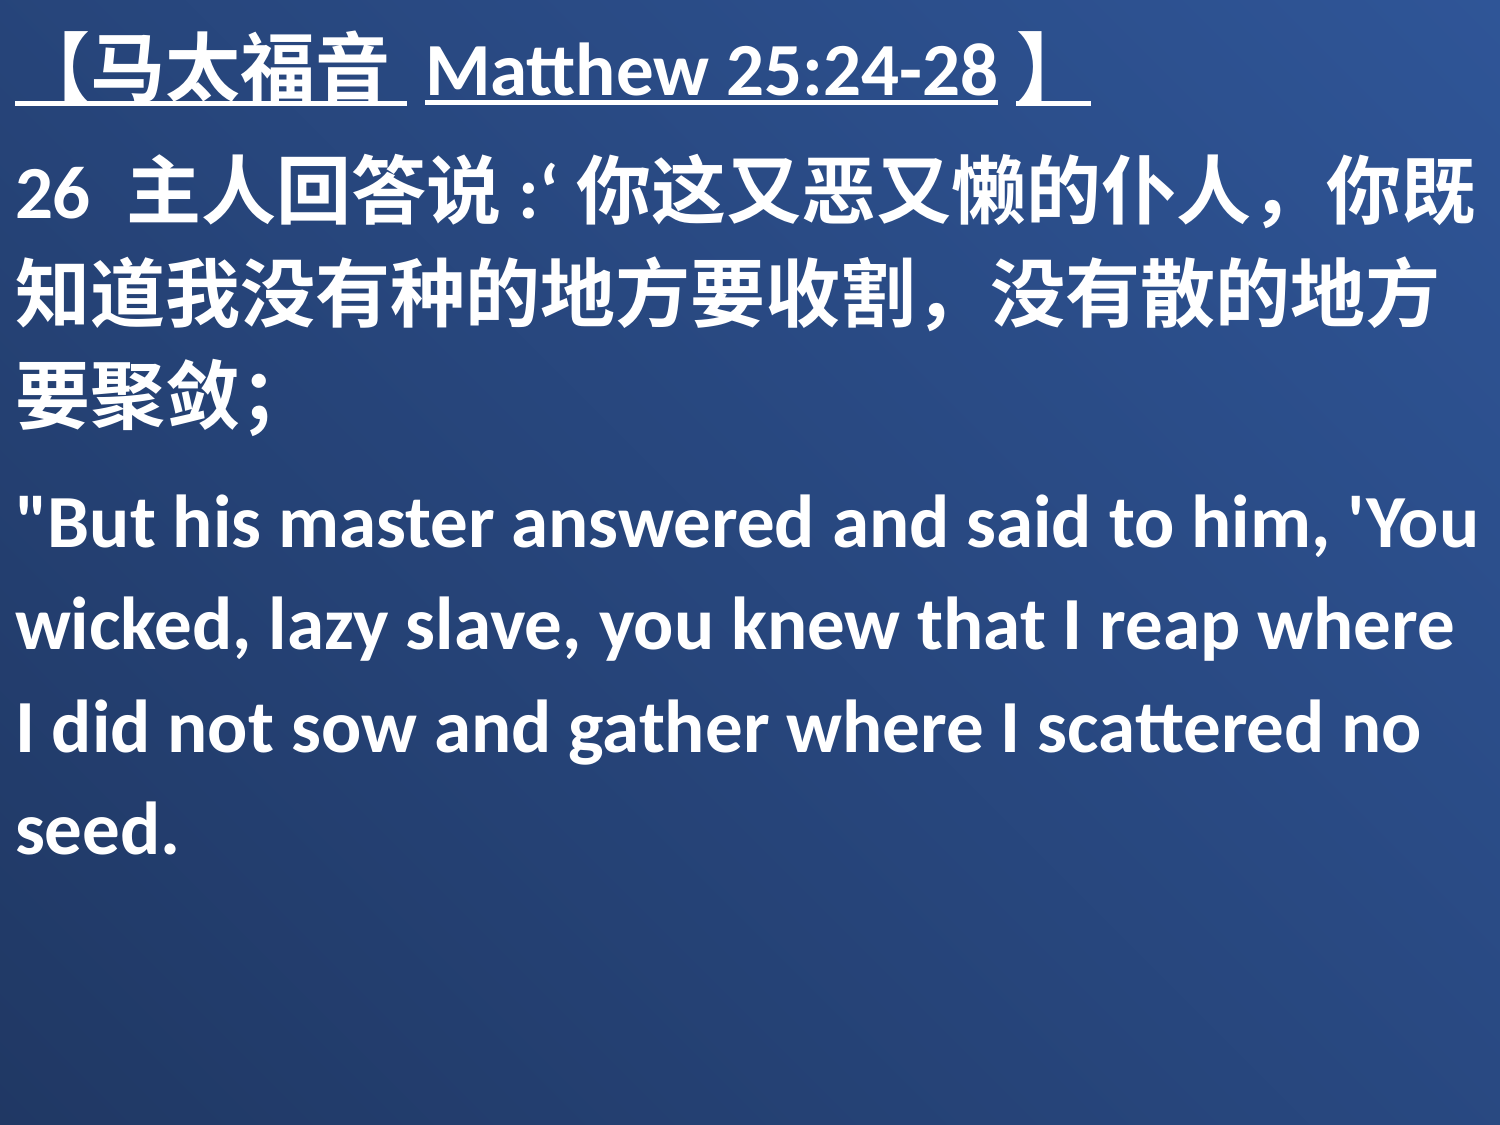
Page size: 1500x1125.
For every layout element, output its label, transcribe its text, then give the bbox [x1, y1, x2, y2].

subtitle 【马太福音 Matthew 25:24-28】 26 主人回答说:‘你这又恶又懒的仆人，你既知道我没有种的地方要收割，没有散的地方要聚敛； "But his master answered and said to him, 'You wicked, lazy slave, you knew that I reap where I did not sow and gather where I scattered no seed. [0, 0, 1500, 1125]
